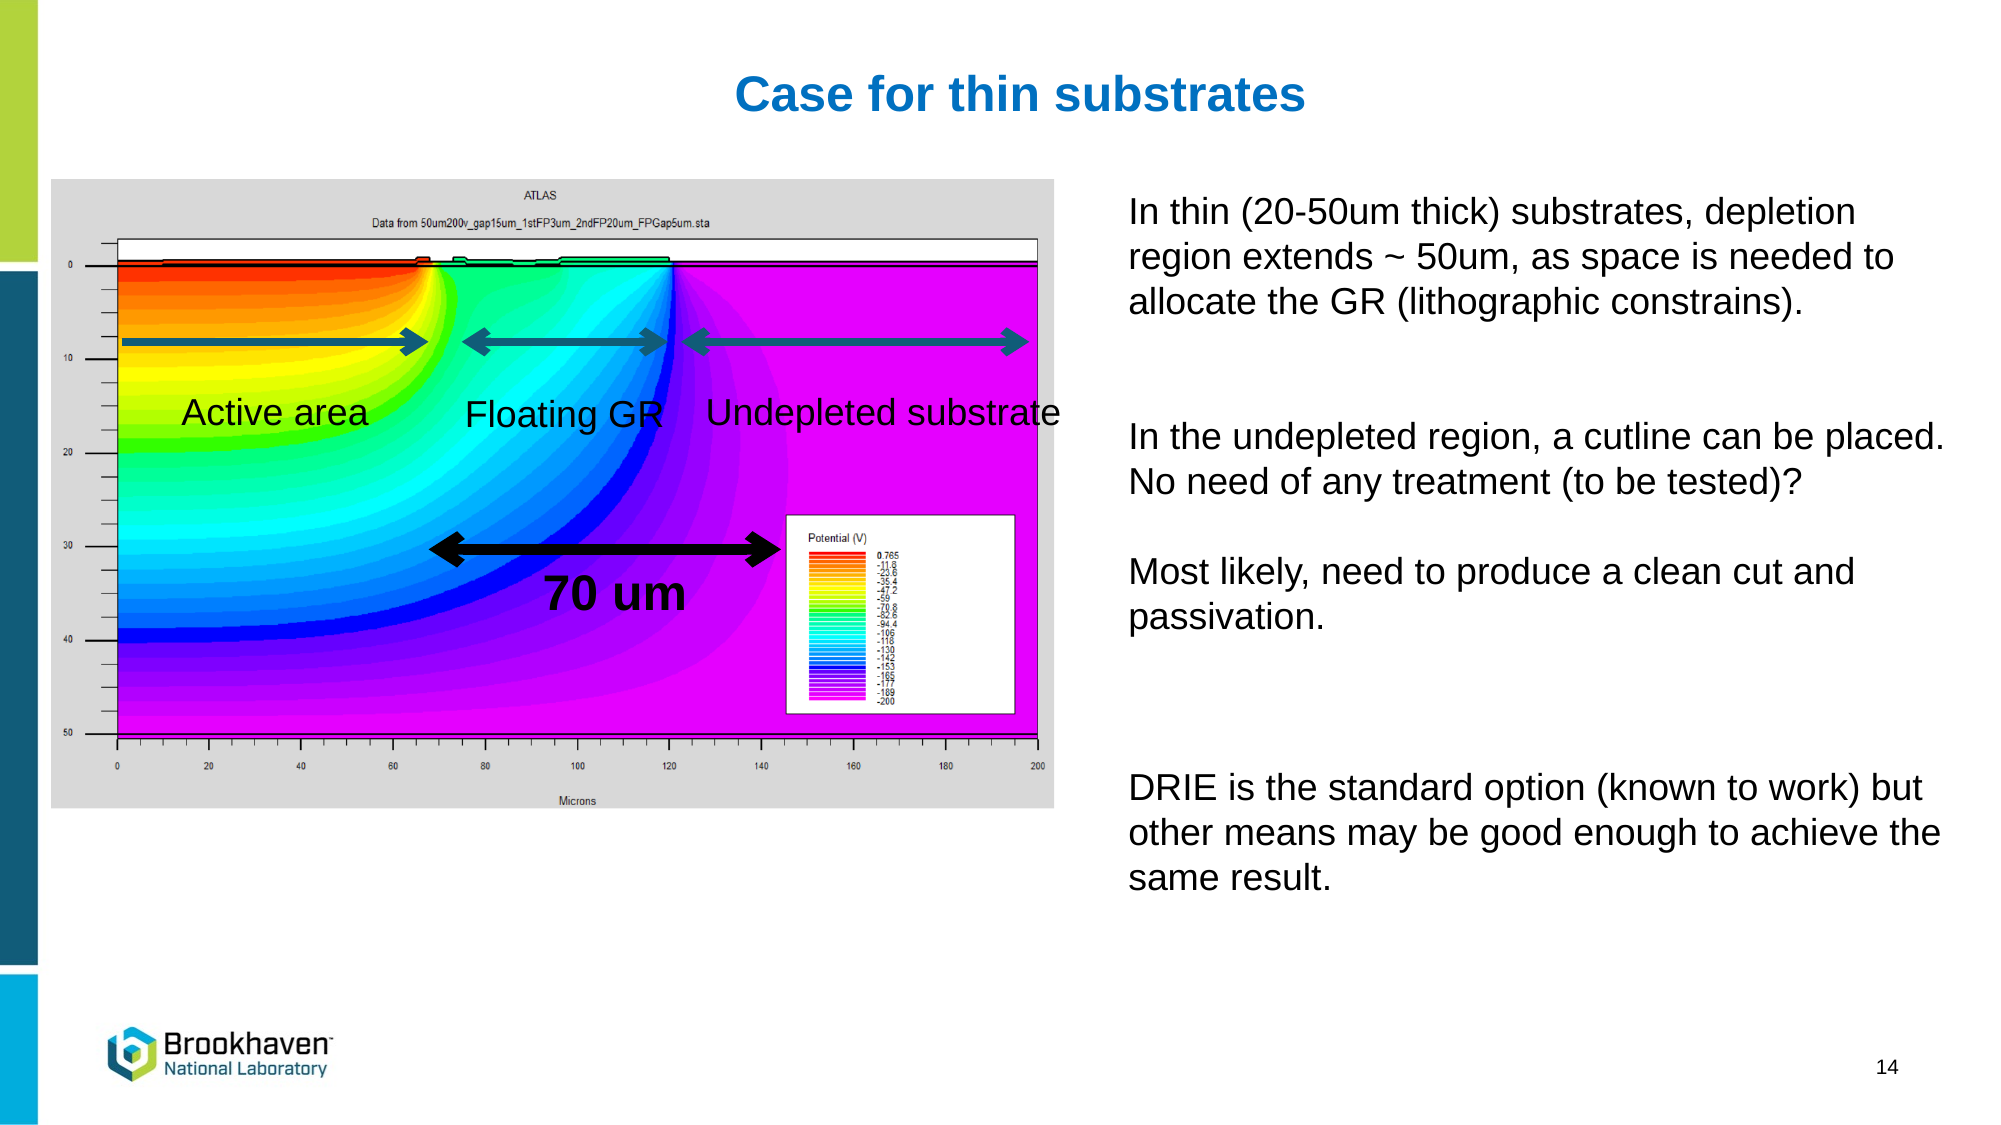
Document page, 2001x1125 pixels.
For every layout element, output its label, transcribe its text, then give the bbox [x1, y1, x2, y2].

text_box Case for thin substrates [719, 54, 1323, 129]
slide_number 14 [1835, 1036, 1907, 1097]
text_box DRIE is the standard option (known to work) but other means may be good enough to achieve the same result. [1113, 755, 1963, 905]
text_box In thin (20-50um thick) substrates, depletion region extends ~ 50um, as space is needed to allocate the GR (lithographic constrains). In the undepleted region, a cutline can be placed. No need of any treatment (to be tested)? Most likely, need to produce a clean cut and passivation. [1113, 179, 1963, 645]
picture [0, 0, 2001, 1125]
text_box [51, 179, 1079, 809]
